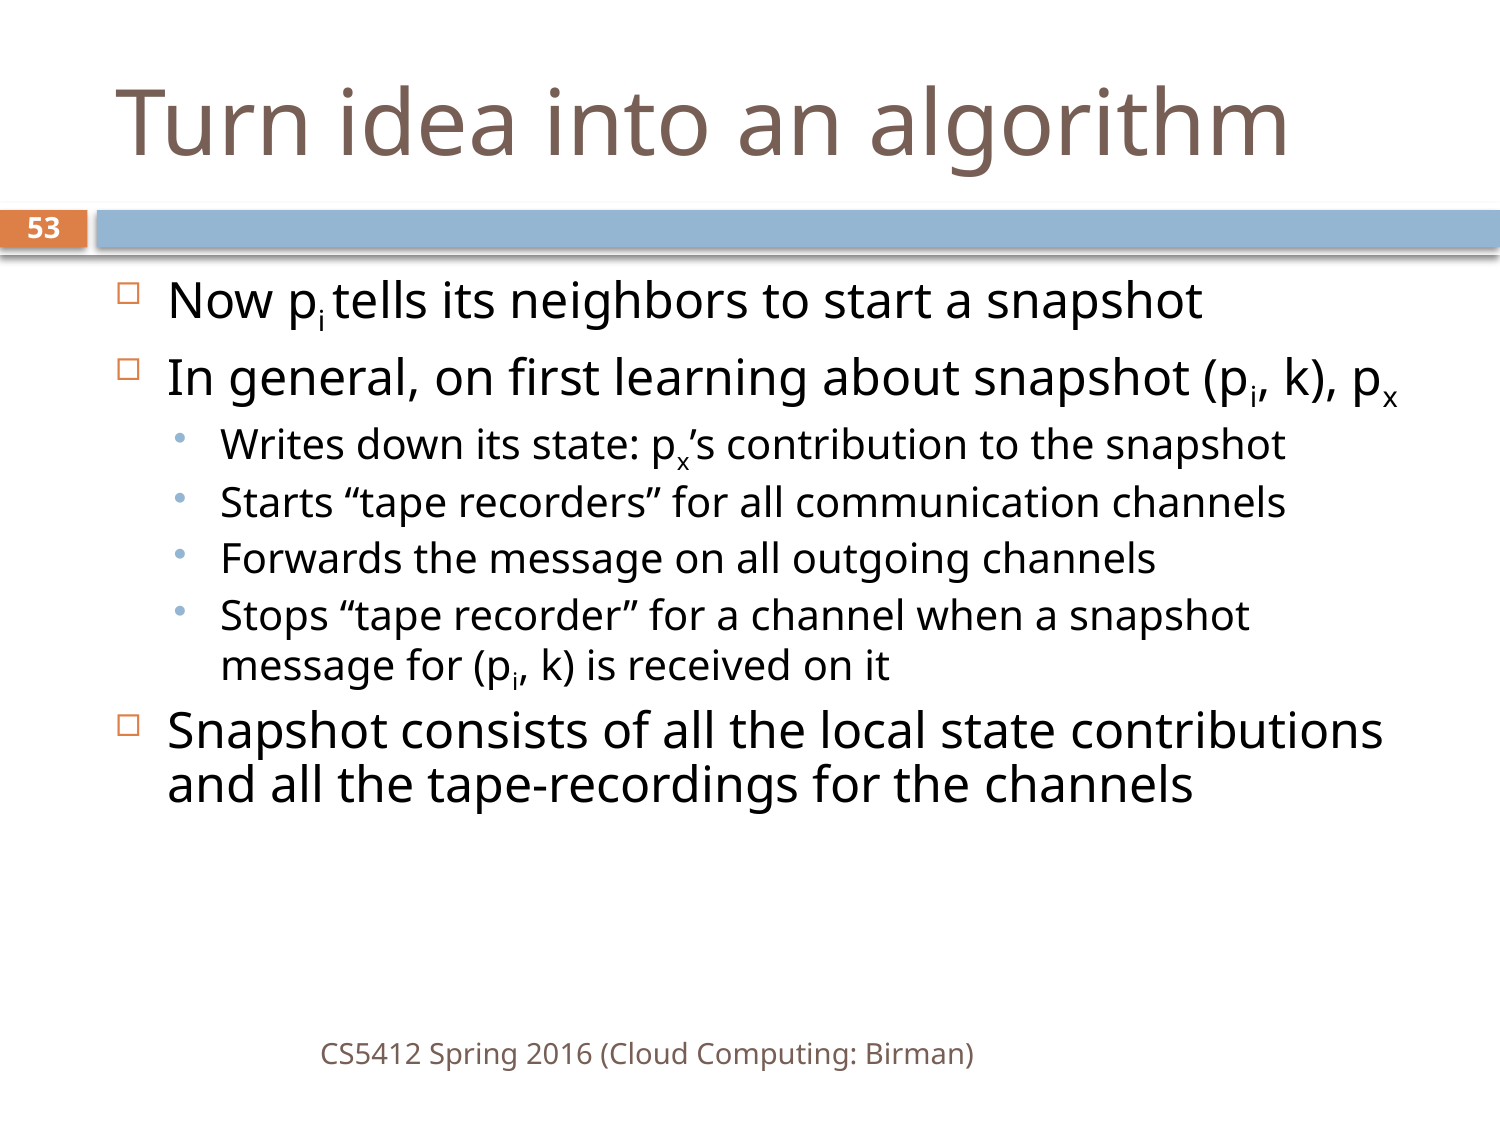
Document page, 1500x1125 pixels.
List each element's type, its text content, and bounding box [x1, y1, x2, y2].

title Turn idea into an algorithm [100, 37, 1438, 200]
footer CS5412 Spring 2016 (Cloud Computing: Birman) [99, 1024, 990, 1085]
slide_number 53 [0, 208, 88, 249]
list Now pi tells its neighbors to start a snapshot In general, on first learning about snapshot (pi, k), px Writes down its state: px’s contribution to the snapshot Starts “tape recorders” for all communication channels Forwards the message on all outgoing channels Stops “tape recorder” for a channel when a snapshot message for (pi, k) is received on it Snapshot consists of all the local state contributions and all the tape-recordings for the channels [100, 262, 1438, 1005]
